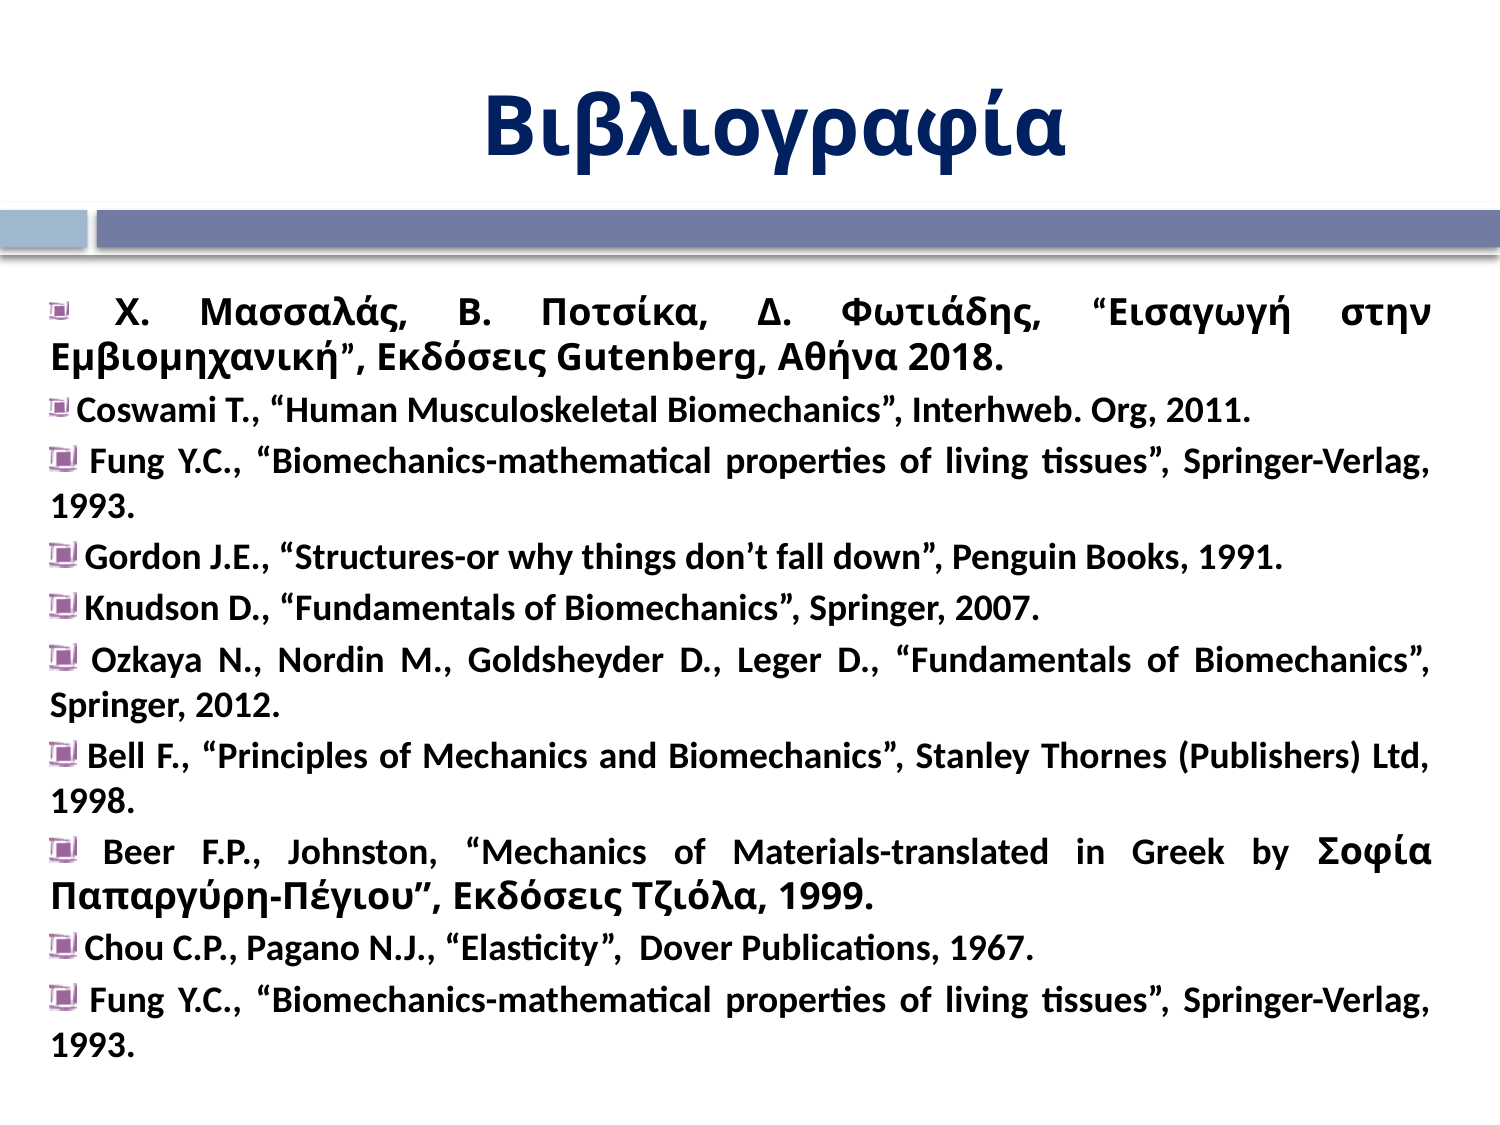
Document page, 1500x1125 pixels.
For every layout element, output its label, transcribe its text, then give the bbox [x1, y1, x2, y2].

text_box Χ. Μασσαλάς, Β. Ποτσίκα, Δ. Φωτιάδης, “Εισαγωγή στην Εμβιομηχανική”, Εκδόσεις Gutenberg, Αθήνα 2018. Coswami T., “Human Musculoskeletal Biomechanics”, Interhweb. Org, 2011. Fung Y.C., “Biomechanics-mathematical properties of living tissues”, Springer-Verlag, 1993. Gordon J.E., “Structures-or why things don’t fall down”, Penguin Books, 1991. Knudson D., “Fundamentals of Biomechanics”, Springer, 2007. Ozkaya N., Nordin M., Goldsheyder D., Leger D., “Fundamentals of Biomechanics”, Springer, 2012. Bell F., “Principles of Mechanics and Biomechanics”, Stanley Thornes (Publishers) Ltd, 1998. Beer F.P., Johnston, “Mechanics of Materials-translated in Greek by Σοφία Παπαργύρη-Πέγιου”, Εκδόσεις Τζιόλα, 1999. Chou C.P., Pagano N.J., “Elasticity”, Dover Publications, 1967. Fung Y.C., “Biomechanics-mathematical properties of living tissues”, Springer-Verlag, 1993. [35, 280, 1447, 1072]
text_box Βιβλιογραφία [137, 65, 1413, 241]
picture [49, 301, 69, 320]
picture [49, 445, 77, 472]
picture [49, 983, 77, 1011]
picture [49, 541, 77, 568]
picture [49, 836, 77, 863]
picture [49, 740, 77, 767]
picture [49, 643, 77, 671]
picture [49, 592, 77, 619]
picture [49, 397, 69, 417]
picture [49, 932, 77, 959]
